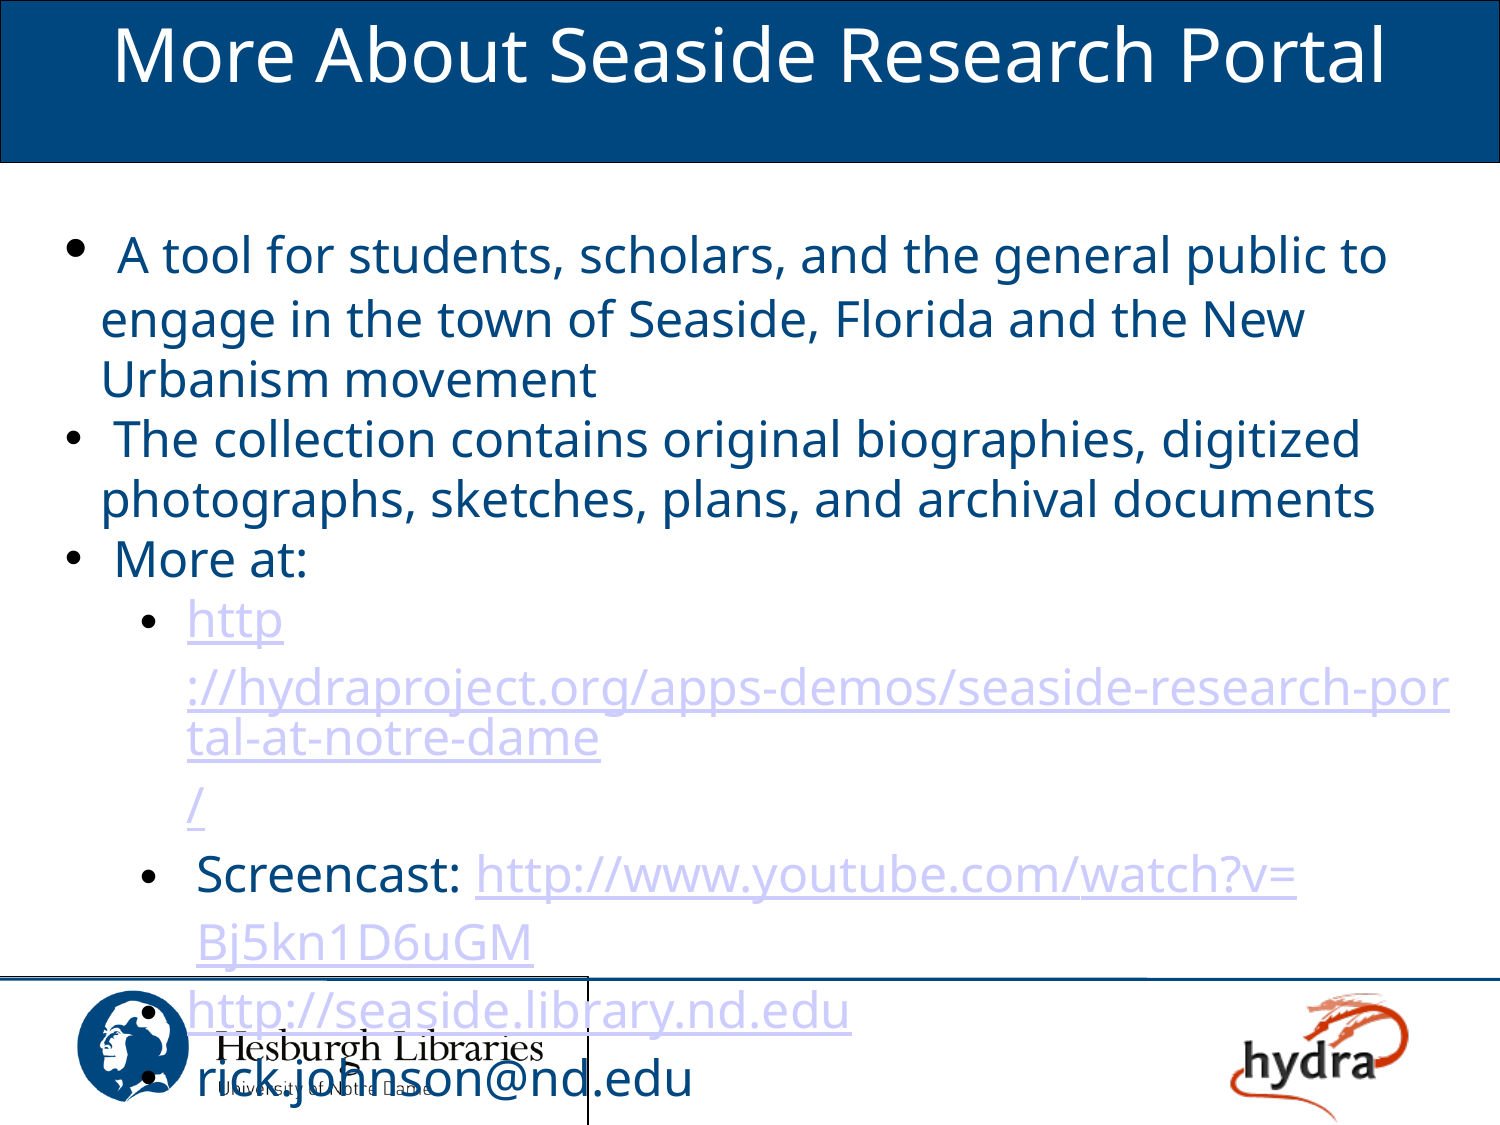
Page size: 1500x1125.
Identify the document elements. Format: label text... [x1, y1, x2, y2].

text_box A tool for students, scholars, and the general public to engage in the town of Seaside, Florida and the New Urbanism movement The collection contains original biographies, digitized photographs, sketches, plans, and archival documents More at: http://hydraproject.org/apps-demos/seaside-research-portal-at-notre-dame/ Screencast: http://www.youtube.com/watch?v=Bj5kn1D6uGM http://seaside.library.nd.edu rick.johnson@nd.edu [49, 199, 1475, 1038]
picture [0, 981, 587, 1125]
picture [1050, 1038, 1413, 1125]
text_box More About Seaside Research Portal [0, 0, 1500, 163]
